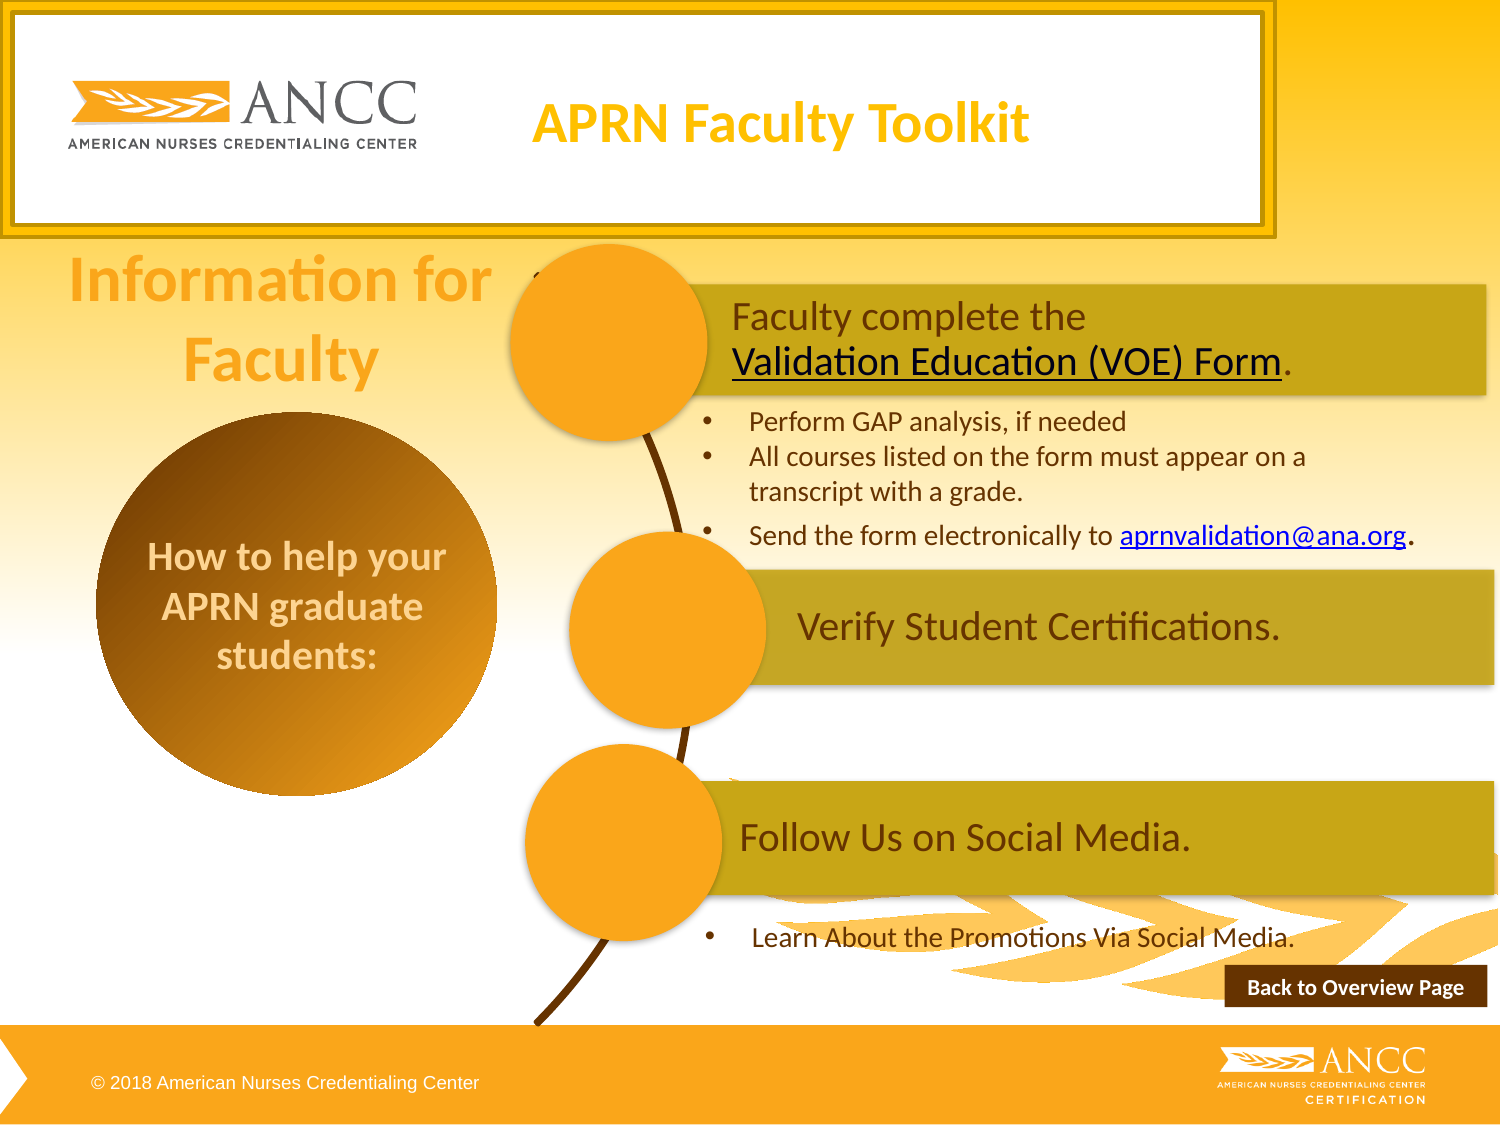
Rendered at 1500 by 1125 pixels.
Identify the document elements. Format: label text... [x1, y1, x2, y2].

picture [1217, 1047, 1425, 1104]
text_box How to help your APRN graduate students: [123, 520, 471, 686]
text_box [0, 0, 1277, 227]
text_box Information for Faculty [0, 227, 488, 403]
picture [54, 62, 444, 156]
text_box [494, 218, 1495, 1007]
text_box APRN Faculty Toolkit [10, 10, 1265, 227]
text_box [94, 410, 488, 798]
picture [546, 737, 1498, 1020]
